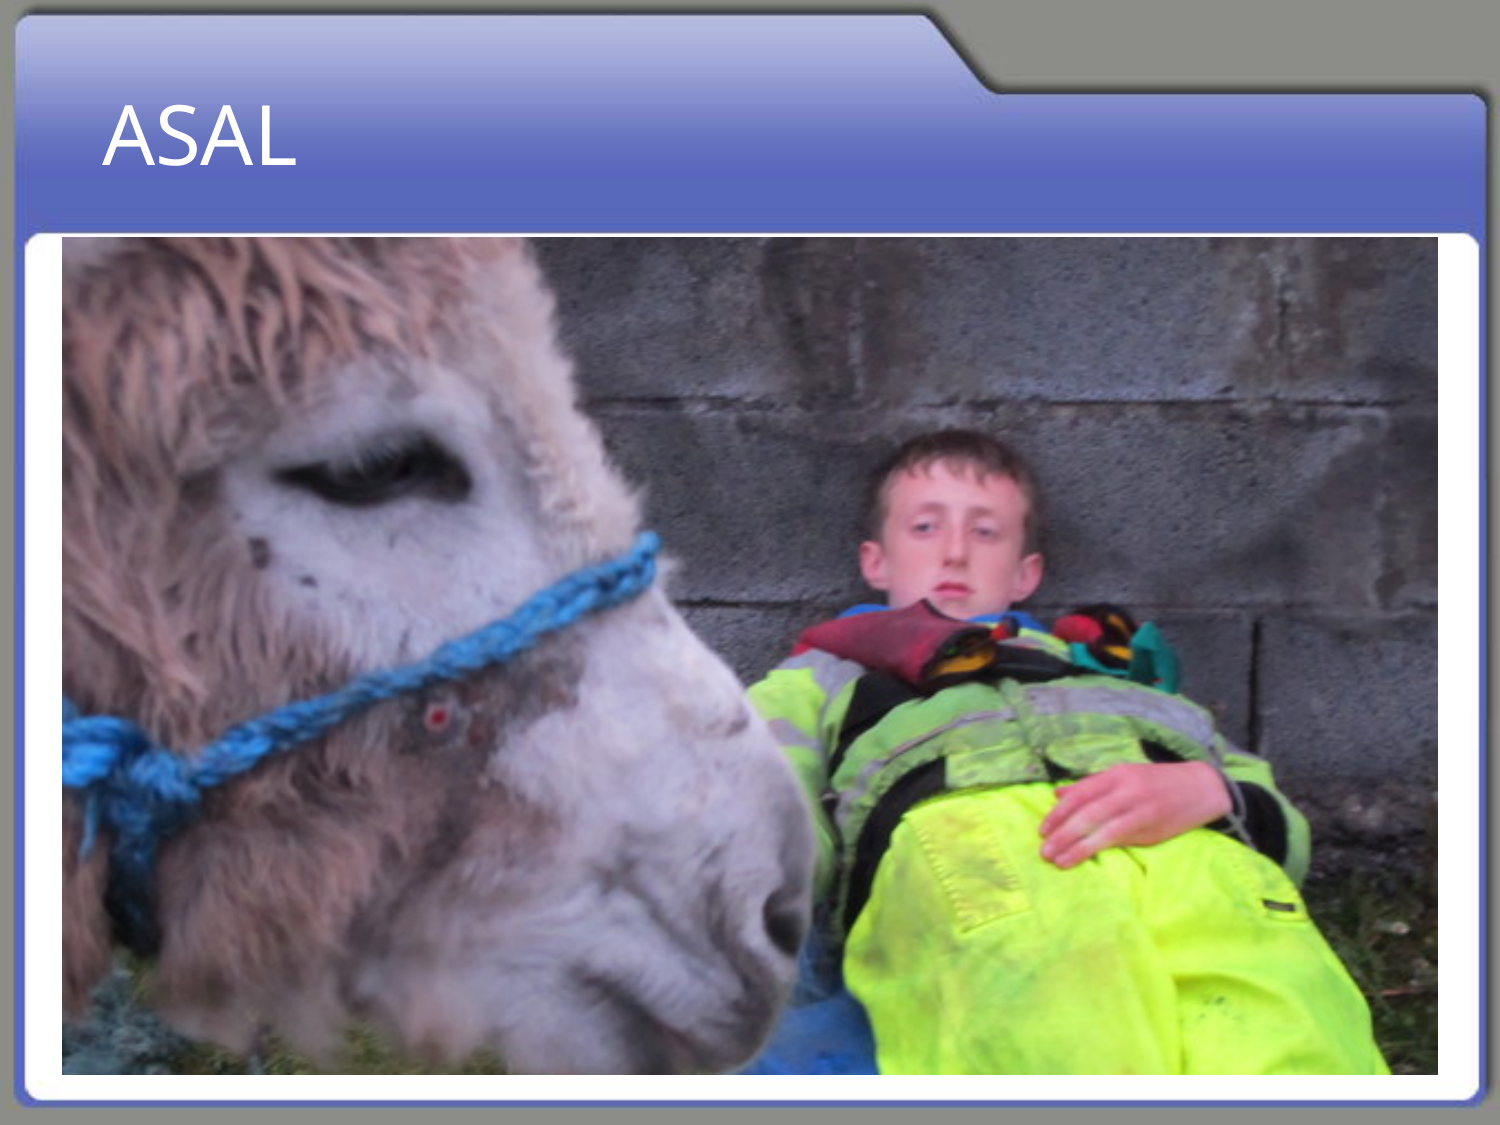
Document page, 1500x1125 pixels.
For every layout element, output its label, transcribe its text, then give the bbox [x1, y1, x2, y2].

text_box ASAL [99, 82, 1075, 183]
picture [0, 0, 1500, 1125]
